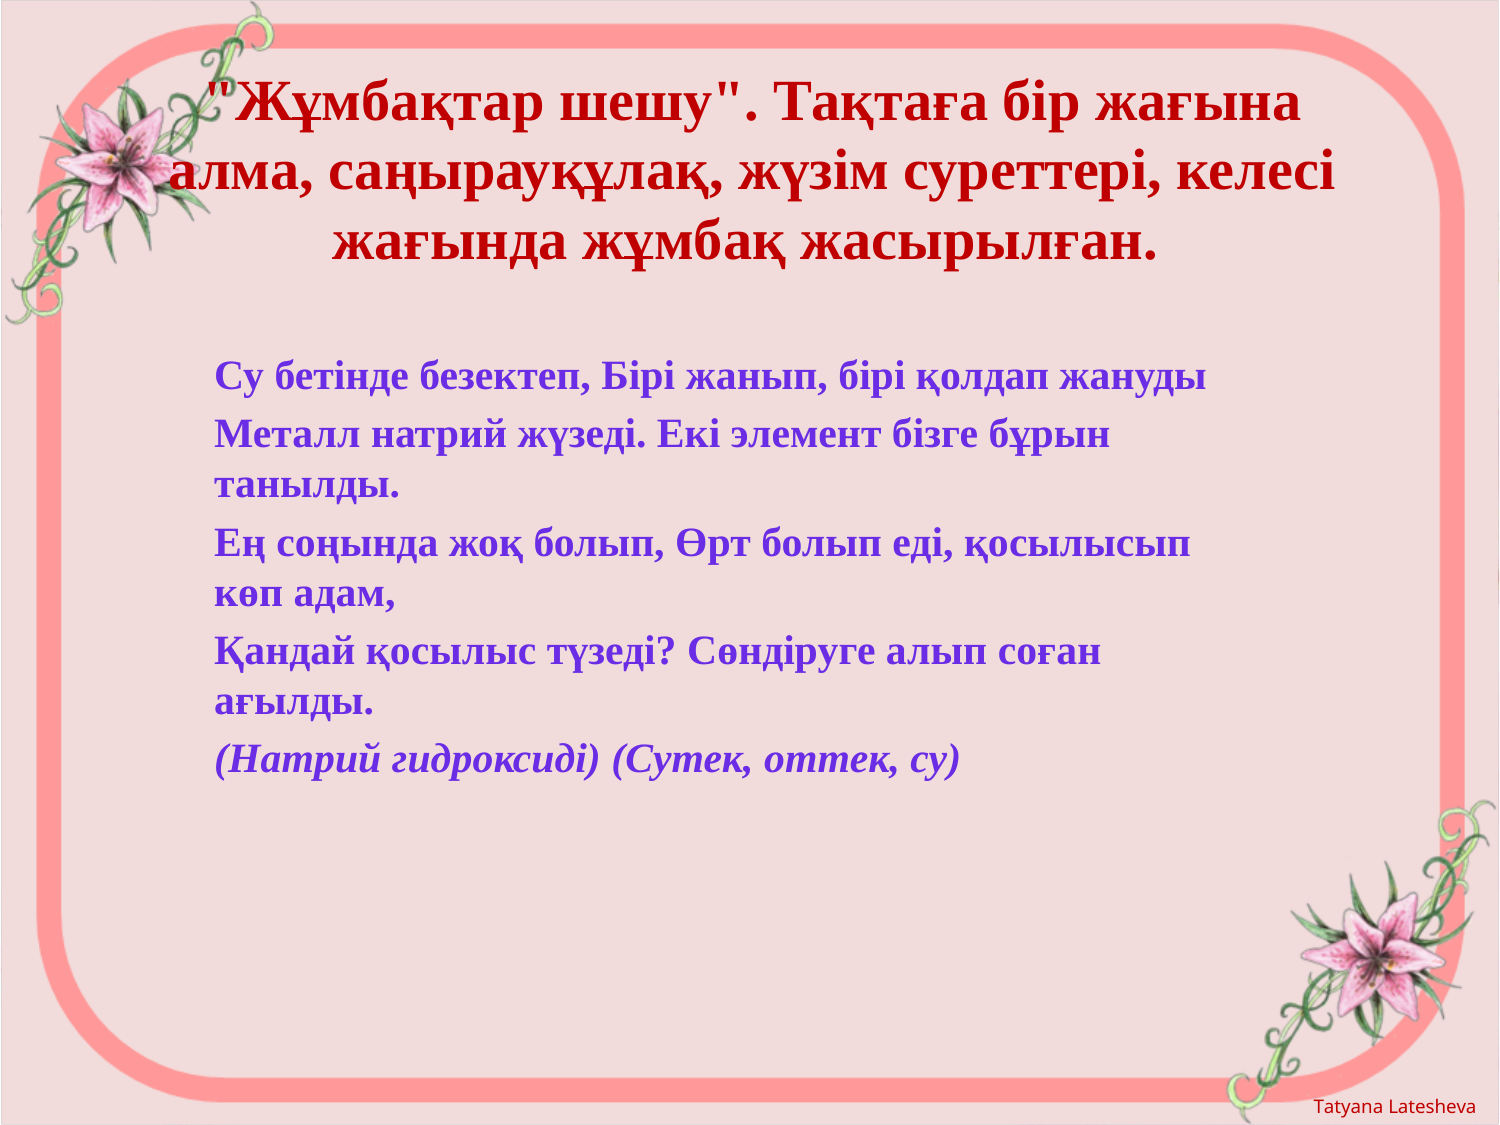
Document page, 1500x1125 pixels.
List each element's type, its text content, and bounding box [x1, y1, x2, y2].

title "Жұмбақтар шешу". Тақтаға бір жағына алма, саңырауқұлақ, жүзім суреттері, келесі жағында жұмбақ жасырылған. [152, 0, 1353, 404]
picture [0, 0, 1500, 1125]
subtitle Су бетінде безектеп, Бірі жанып, бірі қолдап жануды Металл натрий жүзеді. Екі элемент бізге бұрын танылды. Ең соңында жоқ болып, Өрт болып еді, қосылысып көп адам, Қандай қосылыс түзеді? Сөндіруге алып соған ағылды. (Натрий гидроксиді) (Сутек, оттек, су) [199, 339, 1266, 820]
